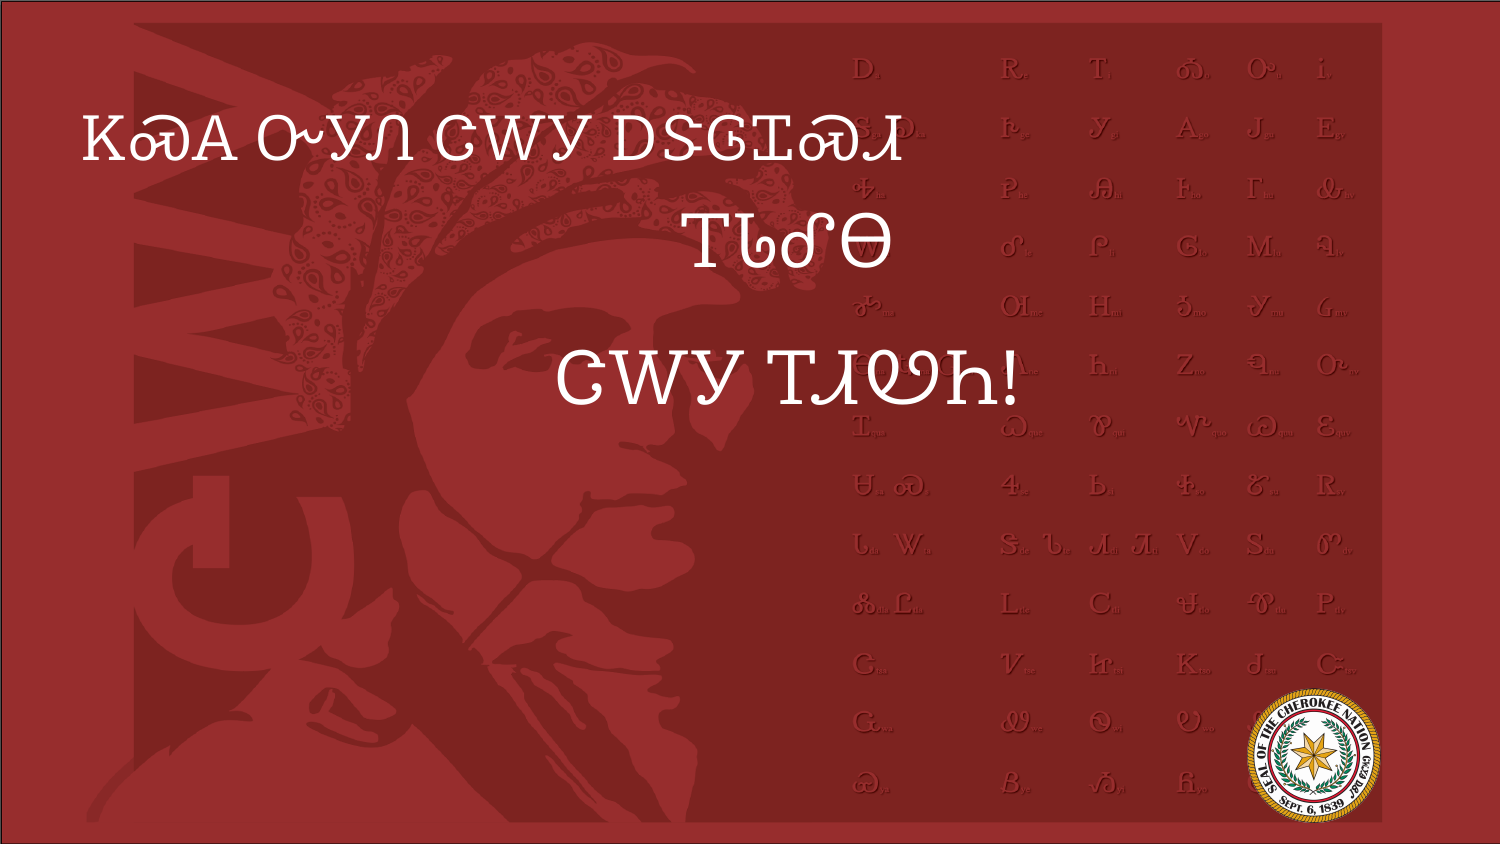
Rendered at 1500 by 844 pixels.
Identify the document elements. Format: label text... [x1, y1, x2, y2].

list ᎢᏓᎴᎾ ᏣᎳᎩ ᎢᏗᏬᏂ! [63, 164, 1437, 806]
picture [0, 0, 1500, 844]
title ᏦᏍᎪ ᏅᎩᏁ ᏣᎳᎩ ᎠᏕᎶᏆᏍᏗ [63, 75, 1437, 164]
